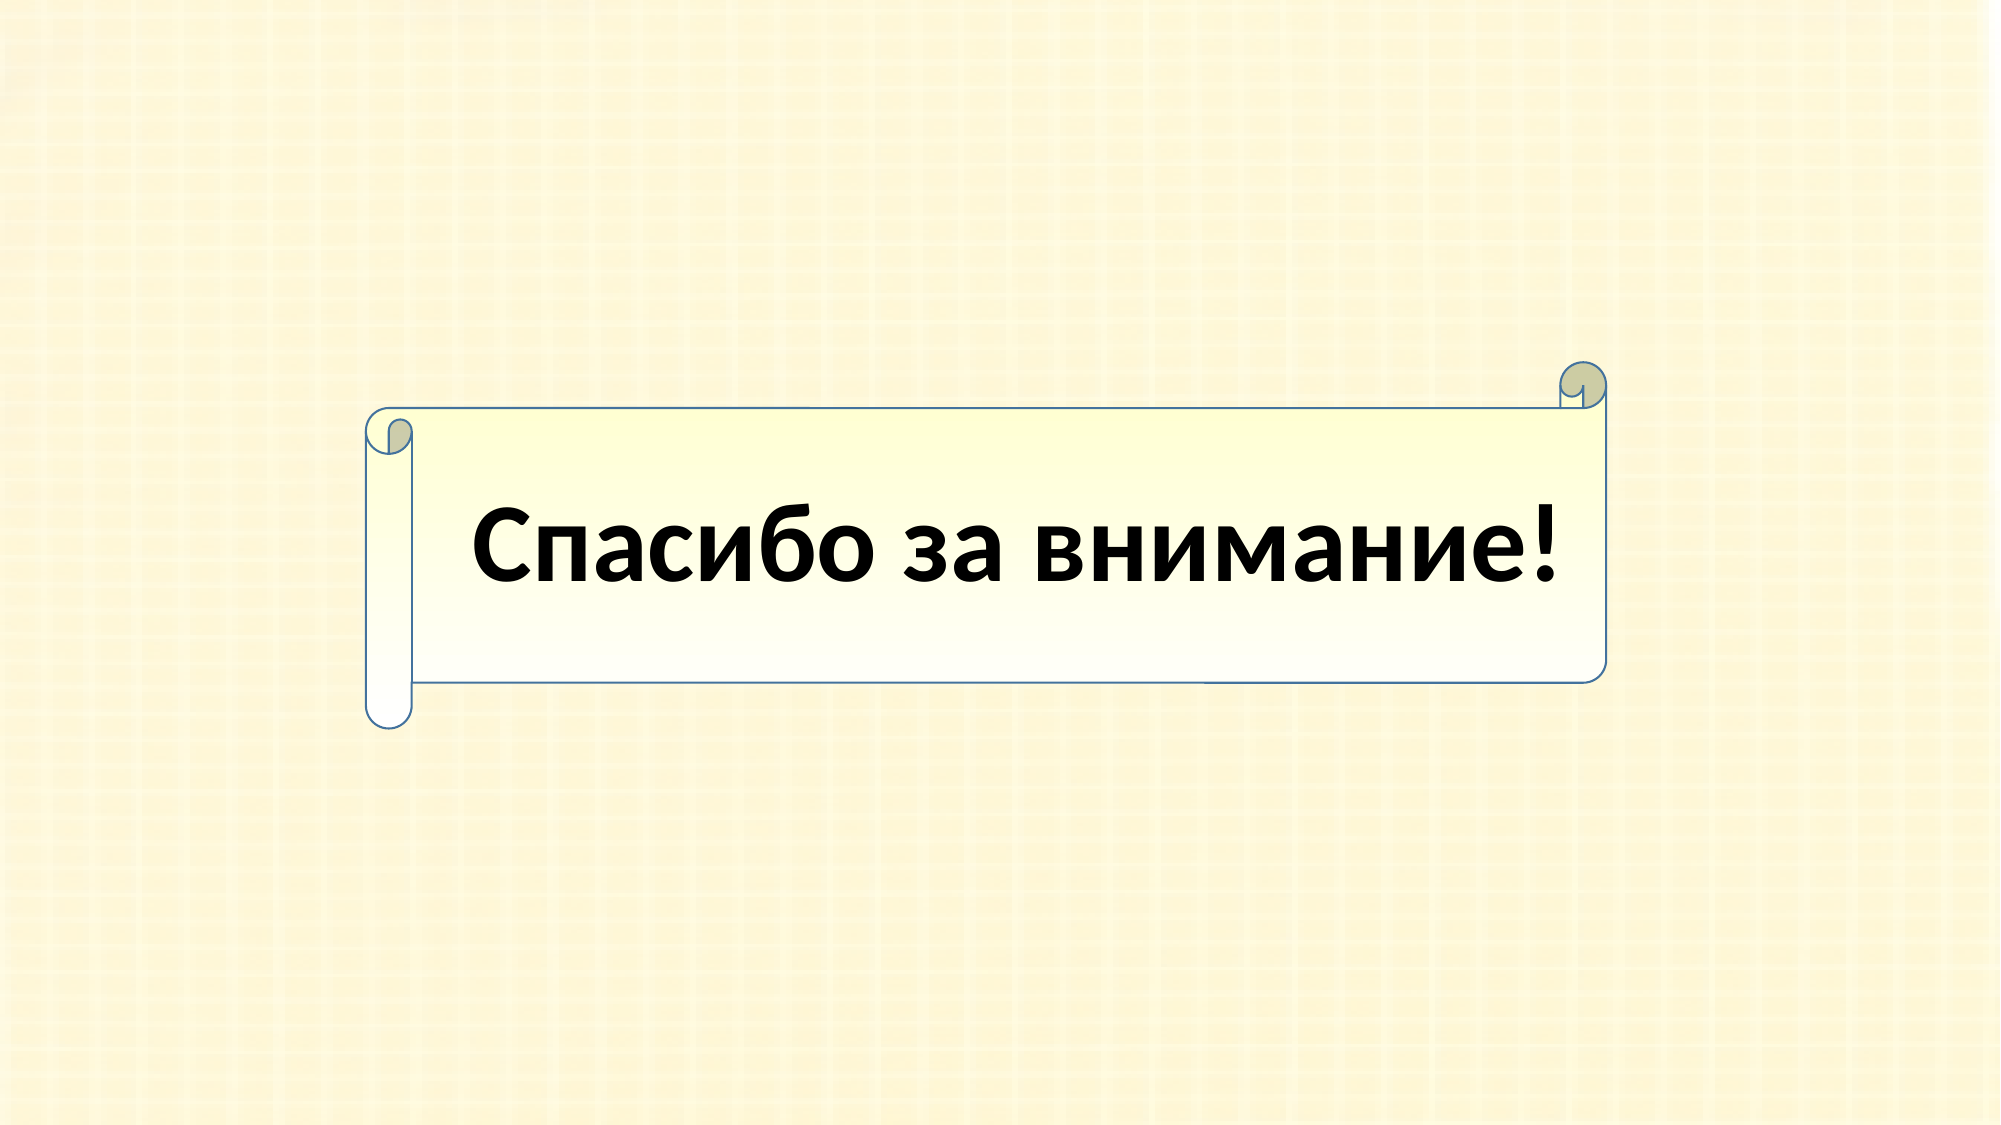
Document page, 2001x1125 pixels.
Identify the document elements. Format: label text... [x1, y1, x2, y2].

text_box Спасибо за внимание! [457, 461, 1580, 612]
text_box [364, 361, 1608, 730]
